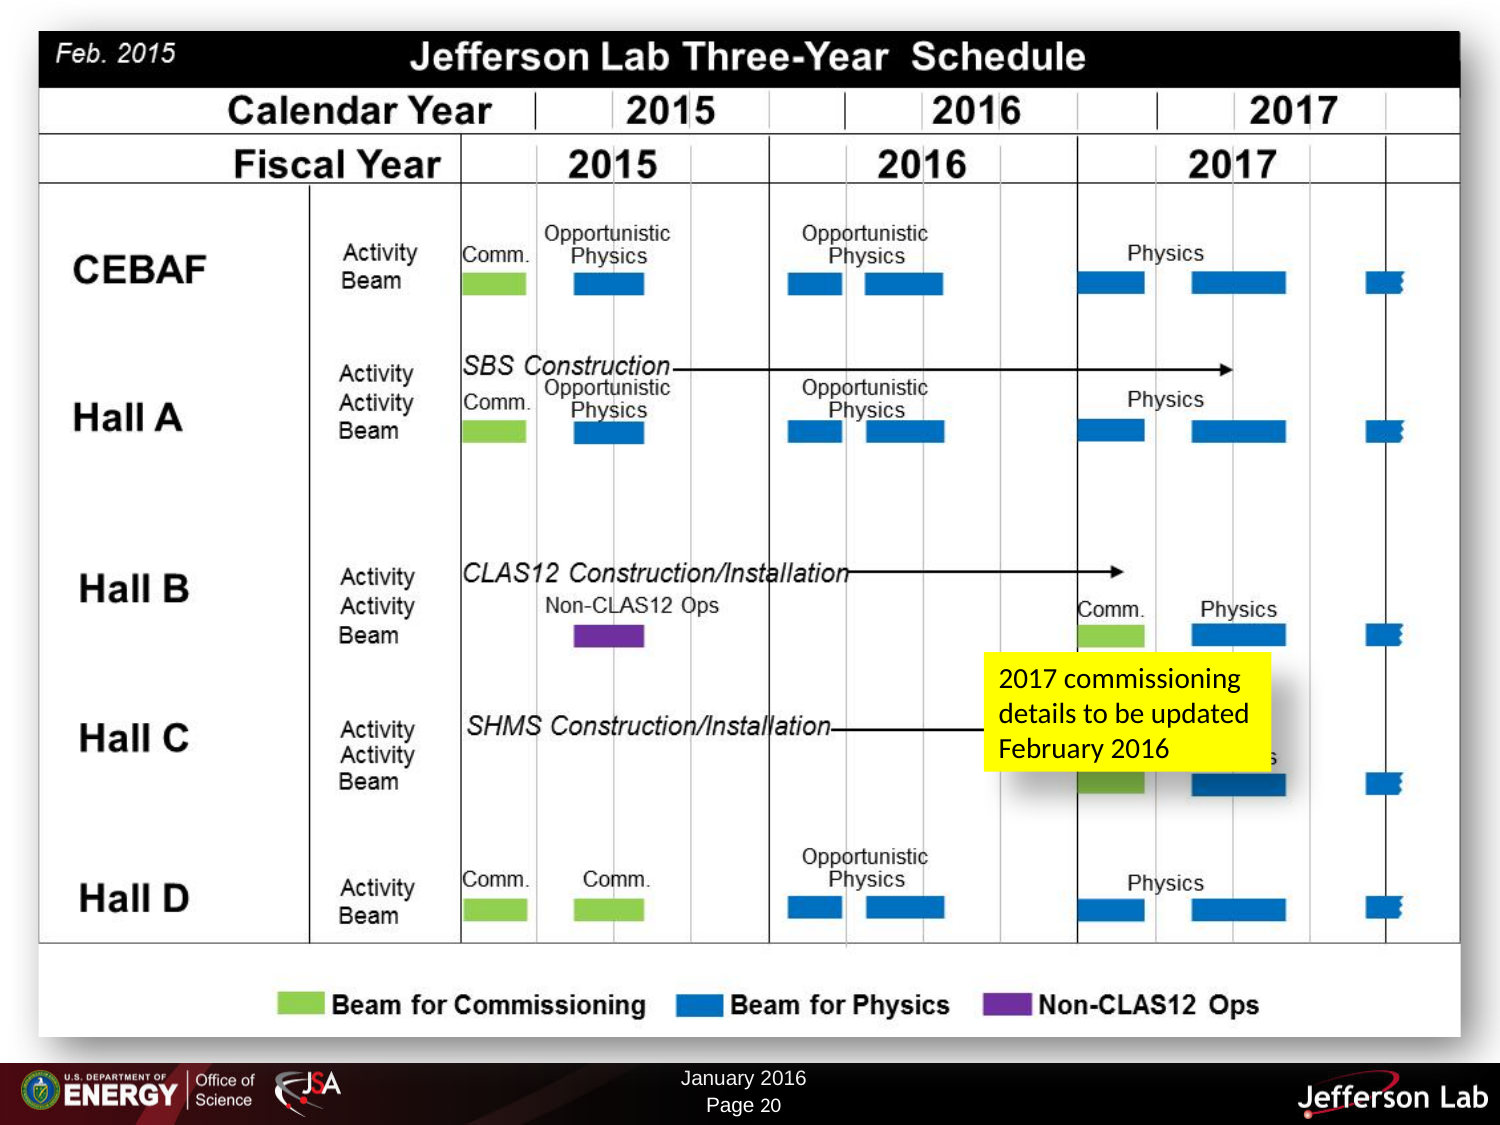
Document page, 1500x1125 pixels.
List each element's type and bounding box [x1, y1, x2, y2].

picture [0, 1063, 1500, 1125]
text_box [0, 0, 1500, 1063]
picture [38, 30, 1461, 1037]
